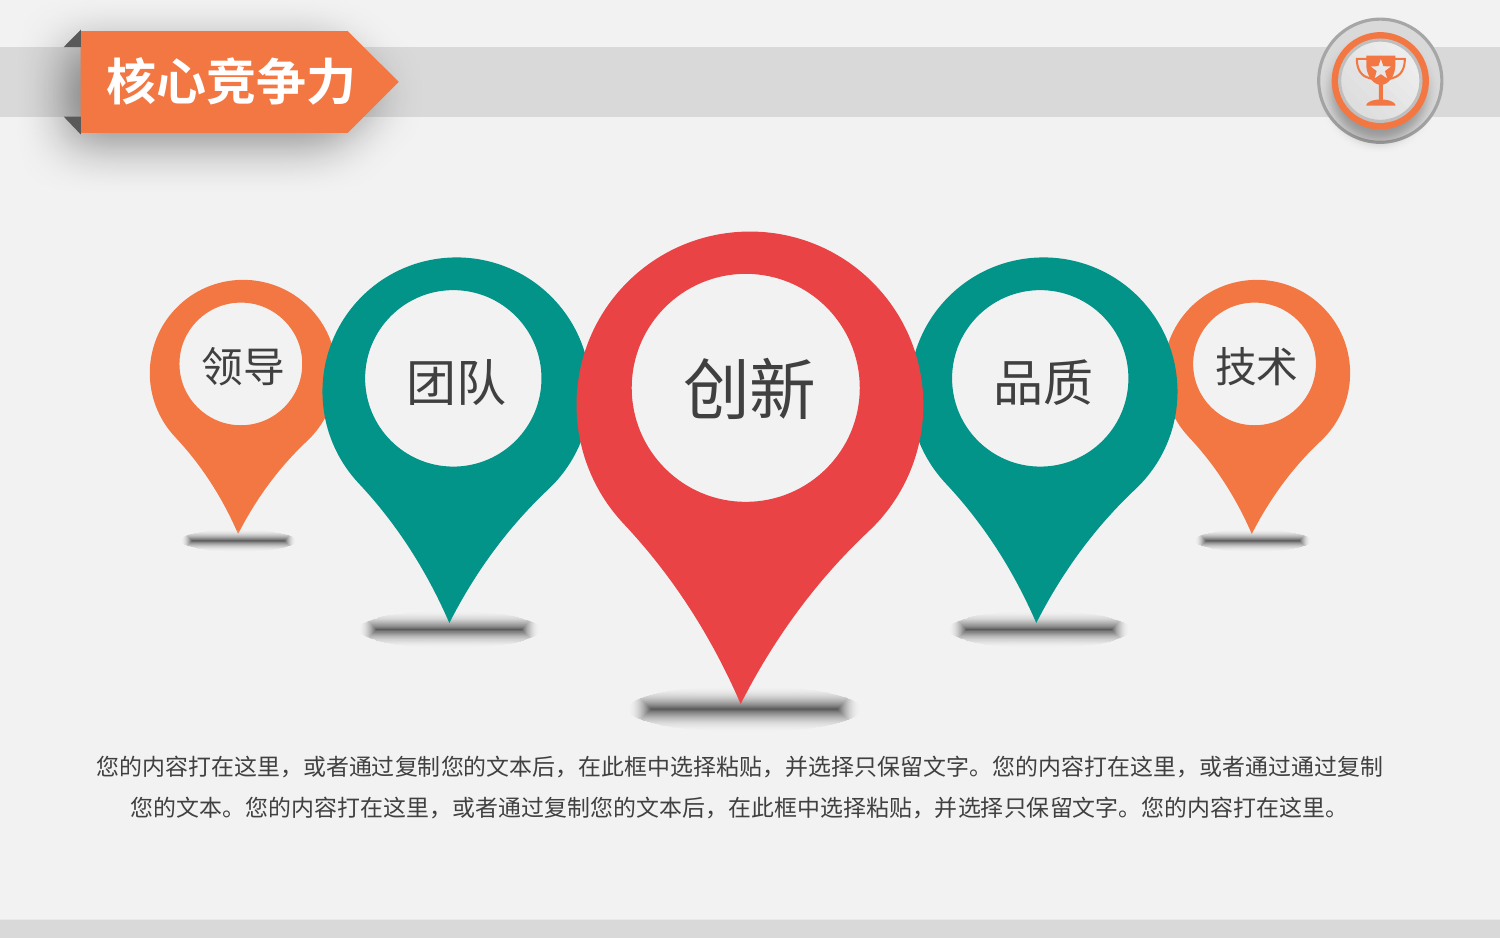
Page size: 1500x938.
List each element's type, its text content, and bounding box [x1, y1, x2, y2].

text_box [927, 257, 1178, 648]
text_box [576, 231, 924, 732]
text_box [322, 257, 571, 648]
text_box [1182, 279, 1351, 553]
text_box 您的内容打在这里，或者通过复制您的文本后，在此框中选择粘贴，并选择只保留文字。您的内容打在这里，或者通过通过复制您的文本。您的内容打在这里，或者通过复制您的文本后，在此框中选择粘贴，并选择只保留文字。您的内容打在这里。 [83, 733, 1397, 827]
text_box 核心竞争力 [60, 42, 402, 118]
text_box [149, 279, 317, 553]
